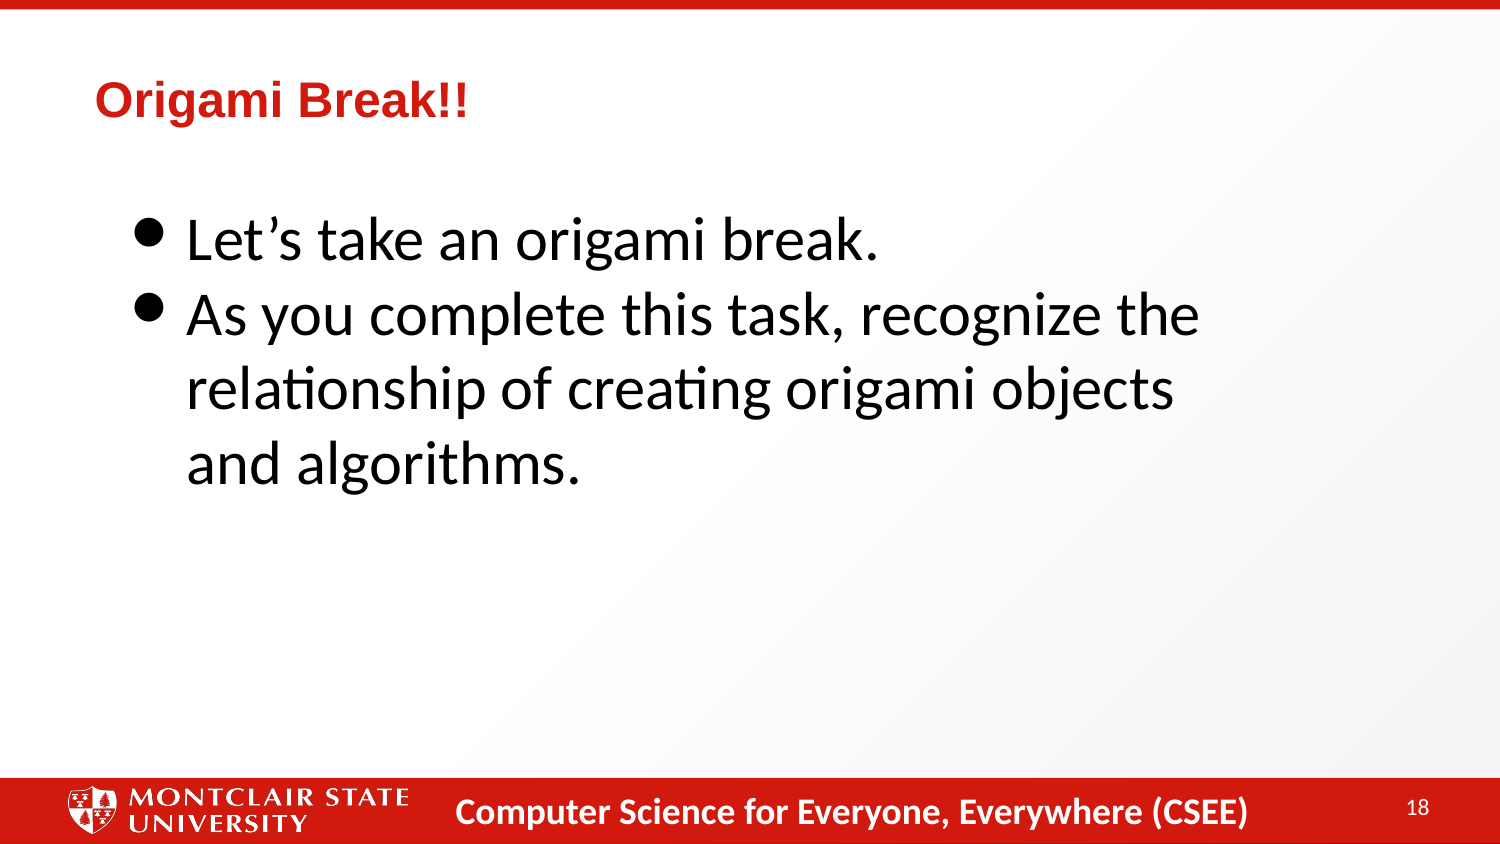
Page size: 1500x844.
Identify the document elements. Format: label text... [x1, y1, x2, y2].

text_box [0, 0, 1500, 10]
text_box [0, 777, 1500, 844]
slide_number ‹#› [1401, 791, 1434, 821]
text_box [51, 781, 416, 840]
title Origami Break!! [92, 36, 808, 129]
text_box Let’s take an origami break. As you complete this task, recognize the relationship of creating origami objects and algorithms. [119, 186, 1288, 509]
text_box Computer Science for Everyone, Everywhere (CSEE) [442, 781, 1383, 831]
